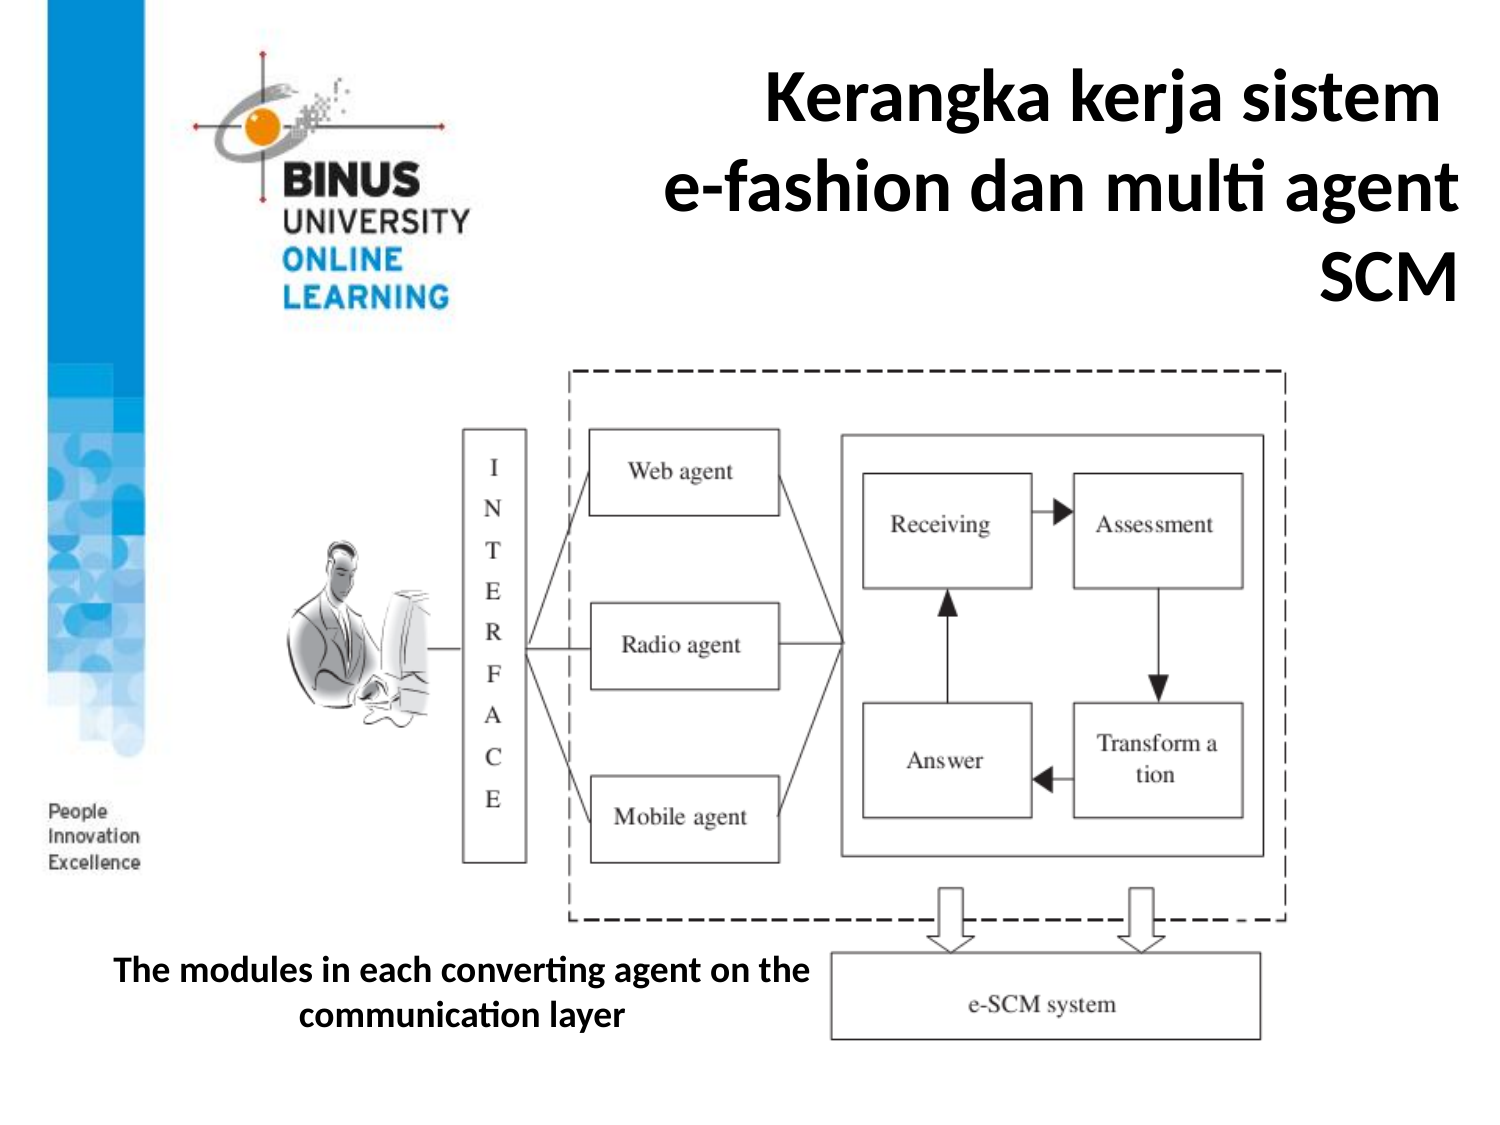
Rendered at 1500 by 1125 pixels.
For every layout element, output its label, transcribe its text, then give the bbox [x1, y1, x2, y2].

title Kerangka kerja sistem e-fashion dan multi agent SCM [549, 87, 1475, 275]
picture [0, 0, 1500, 1125]
text_box The modules in each converting agent on the communication layer [24, 937, 257, 1043]
